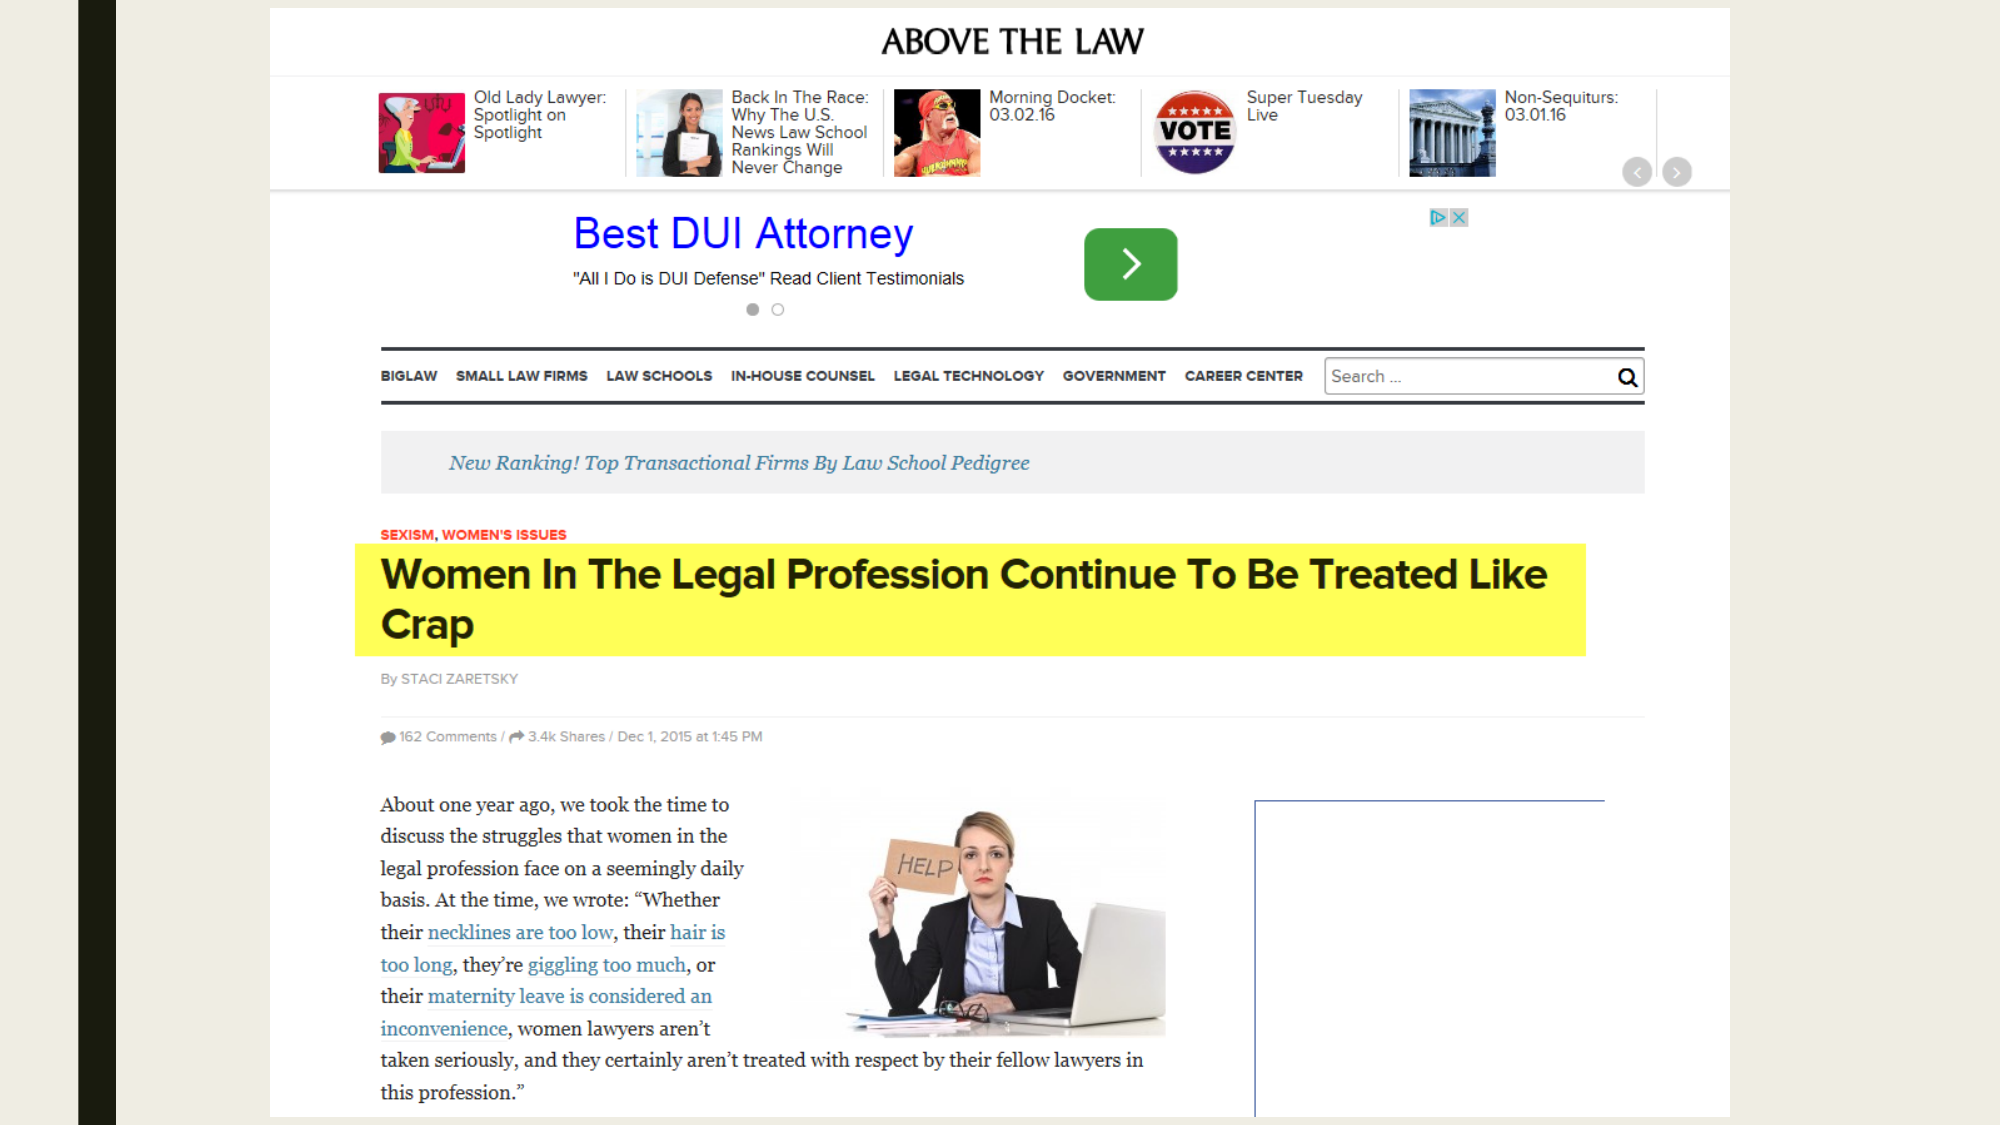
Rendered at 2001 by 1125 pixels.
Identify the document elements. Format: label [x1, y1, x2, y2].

picture [270, 8, 1730, 1117]
